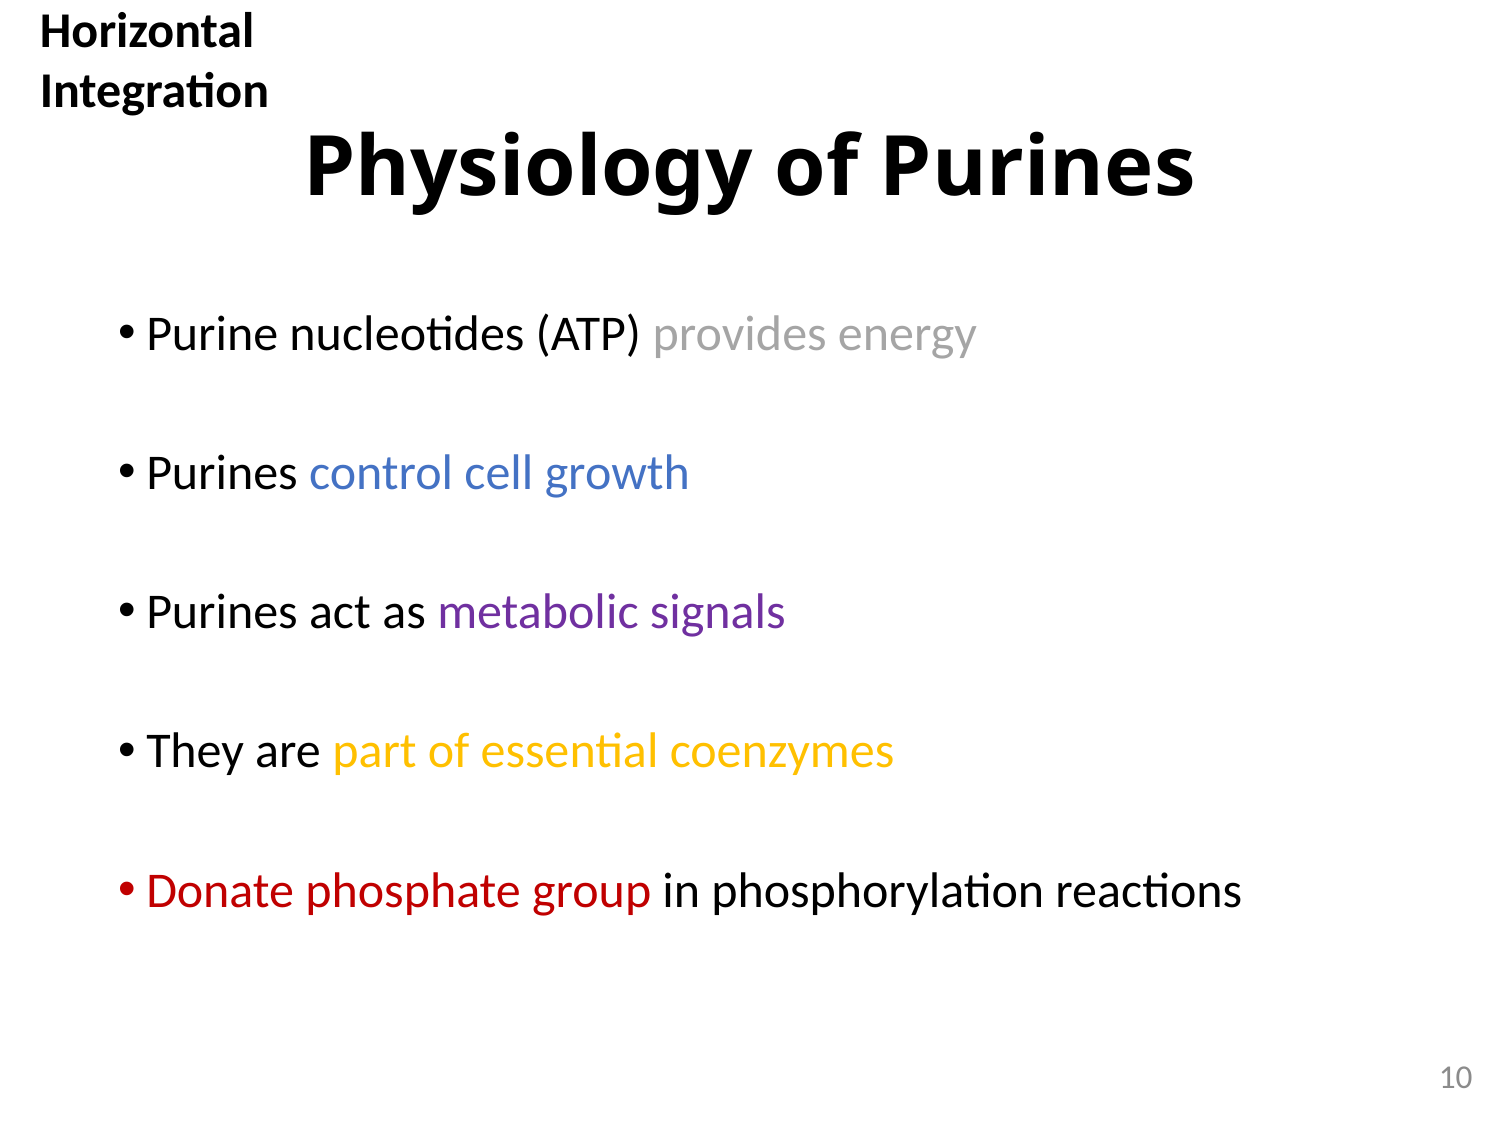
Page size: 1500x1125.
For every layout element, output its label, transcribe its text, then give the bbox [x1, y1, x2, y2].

title Physiology of Purines [103, 59, 1397, 278]
footer Horizontal Integration [24, 27, 388, 88]
list Purine nucleotides (ATP) provides energy Purines control cell growth Purines act as metabolic signals They are part of essential coenzymes Donate phosphate group in phosphorylation reactions [103, 299, 1438, 1014]
slide_number 10 [1396, 1025, 1488, 1125]
